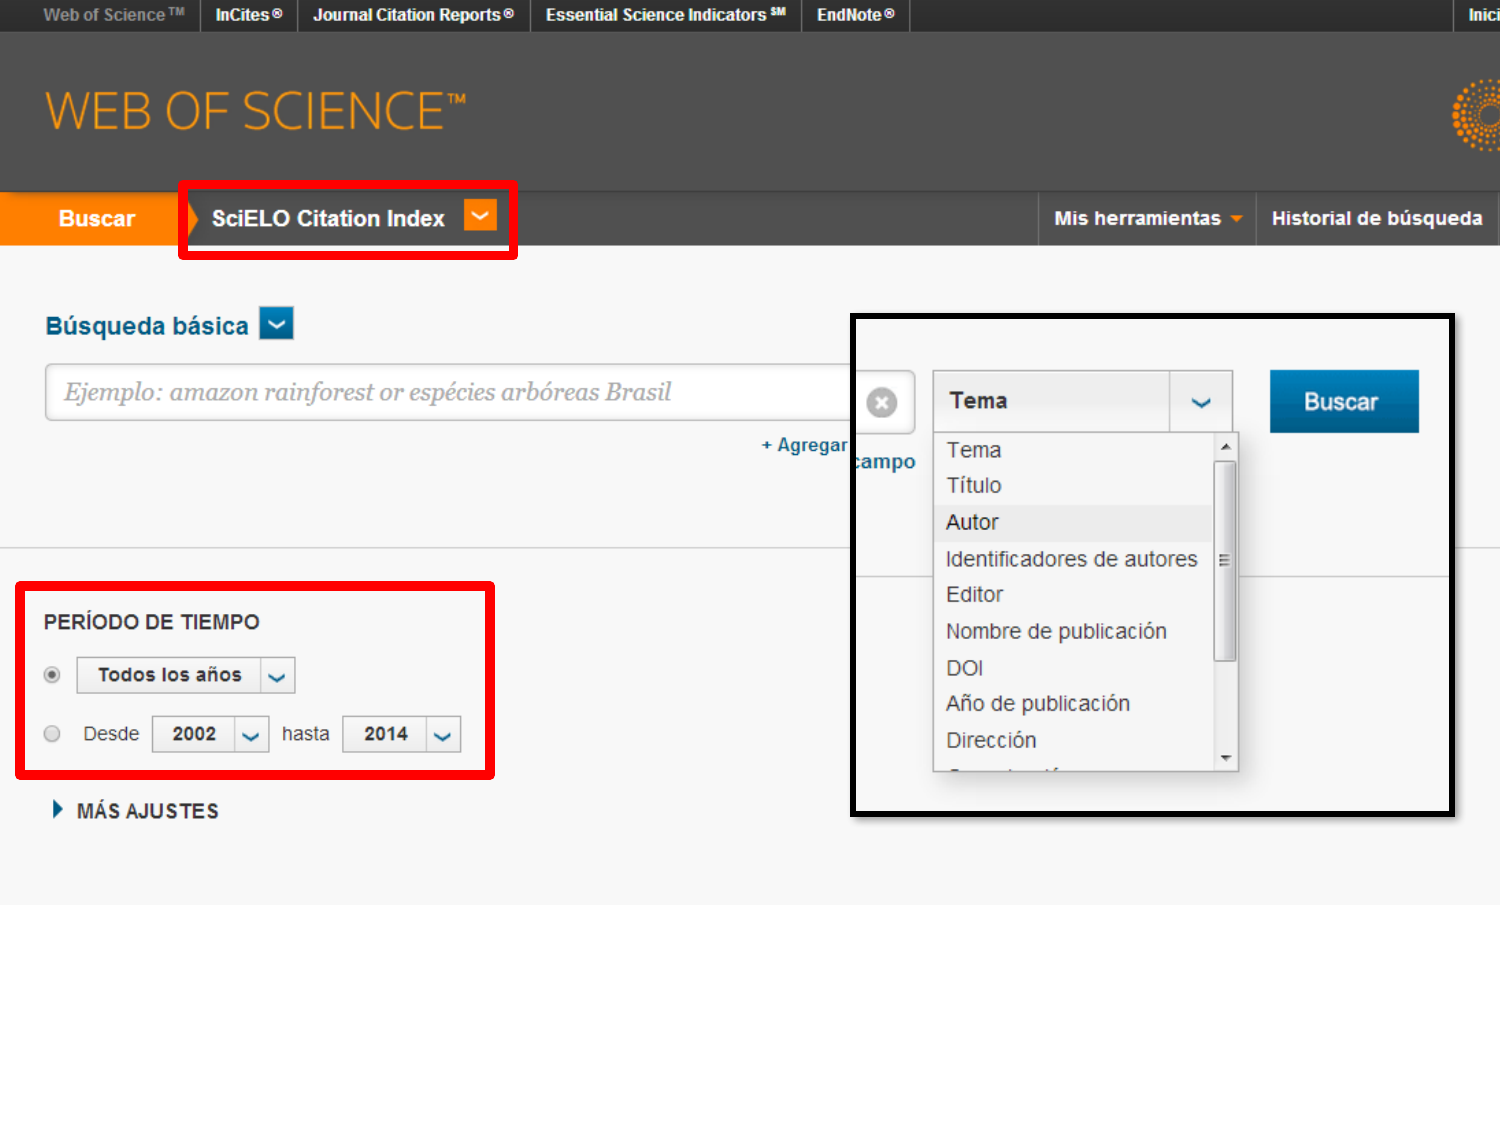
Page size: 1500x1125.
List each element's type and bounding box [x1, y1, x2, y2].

picture [0, 0, 1500, 906]
